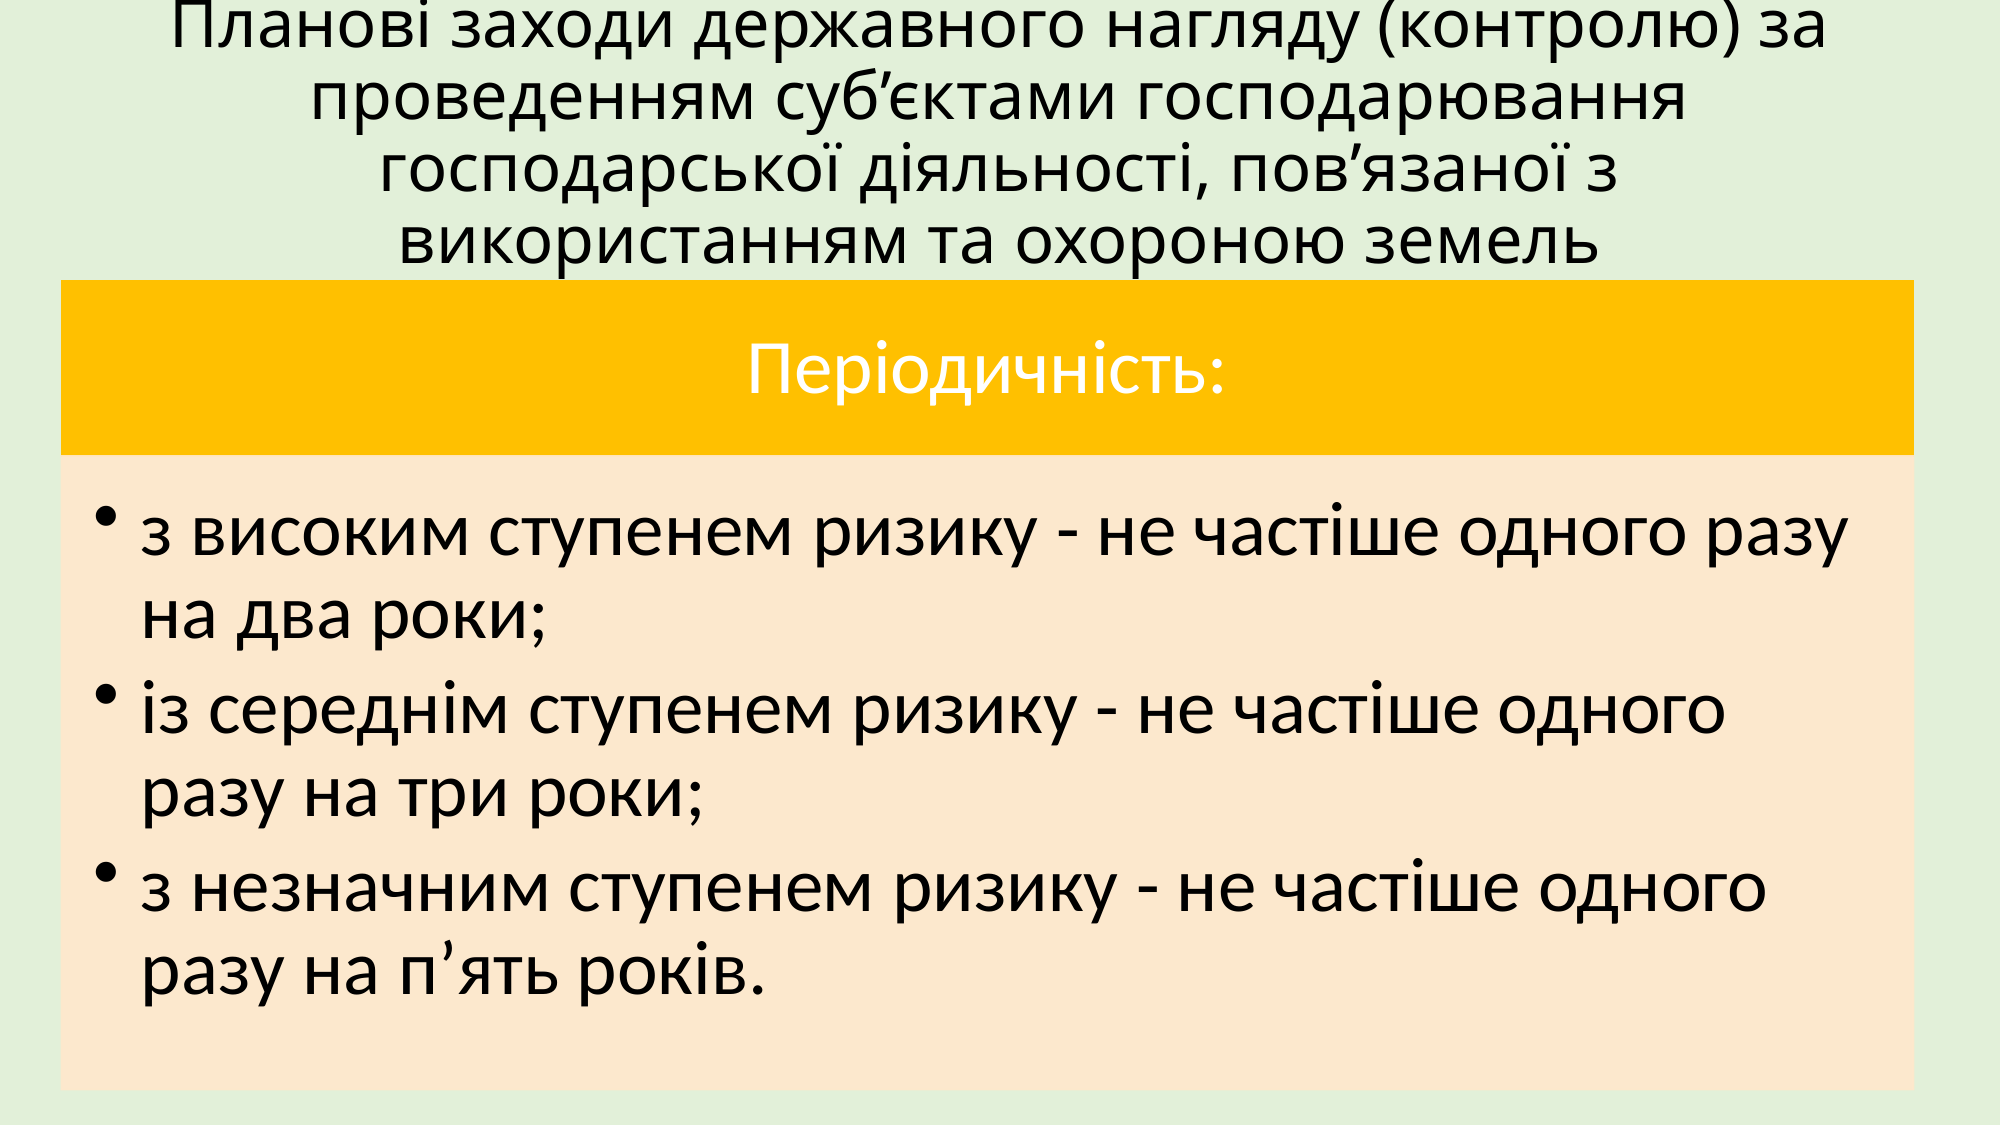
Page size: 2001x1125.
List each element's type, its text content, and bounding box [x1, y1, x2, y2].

title Планові заходи державного нагляду (контролю) за проведенням суб’єктами господарювання господарської діяльності, пов’язаної з використанням та охороною земель [137, 24, 1863, 243]
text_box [61, 277, 1914, 1094]
